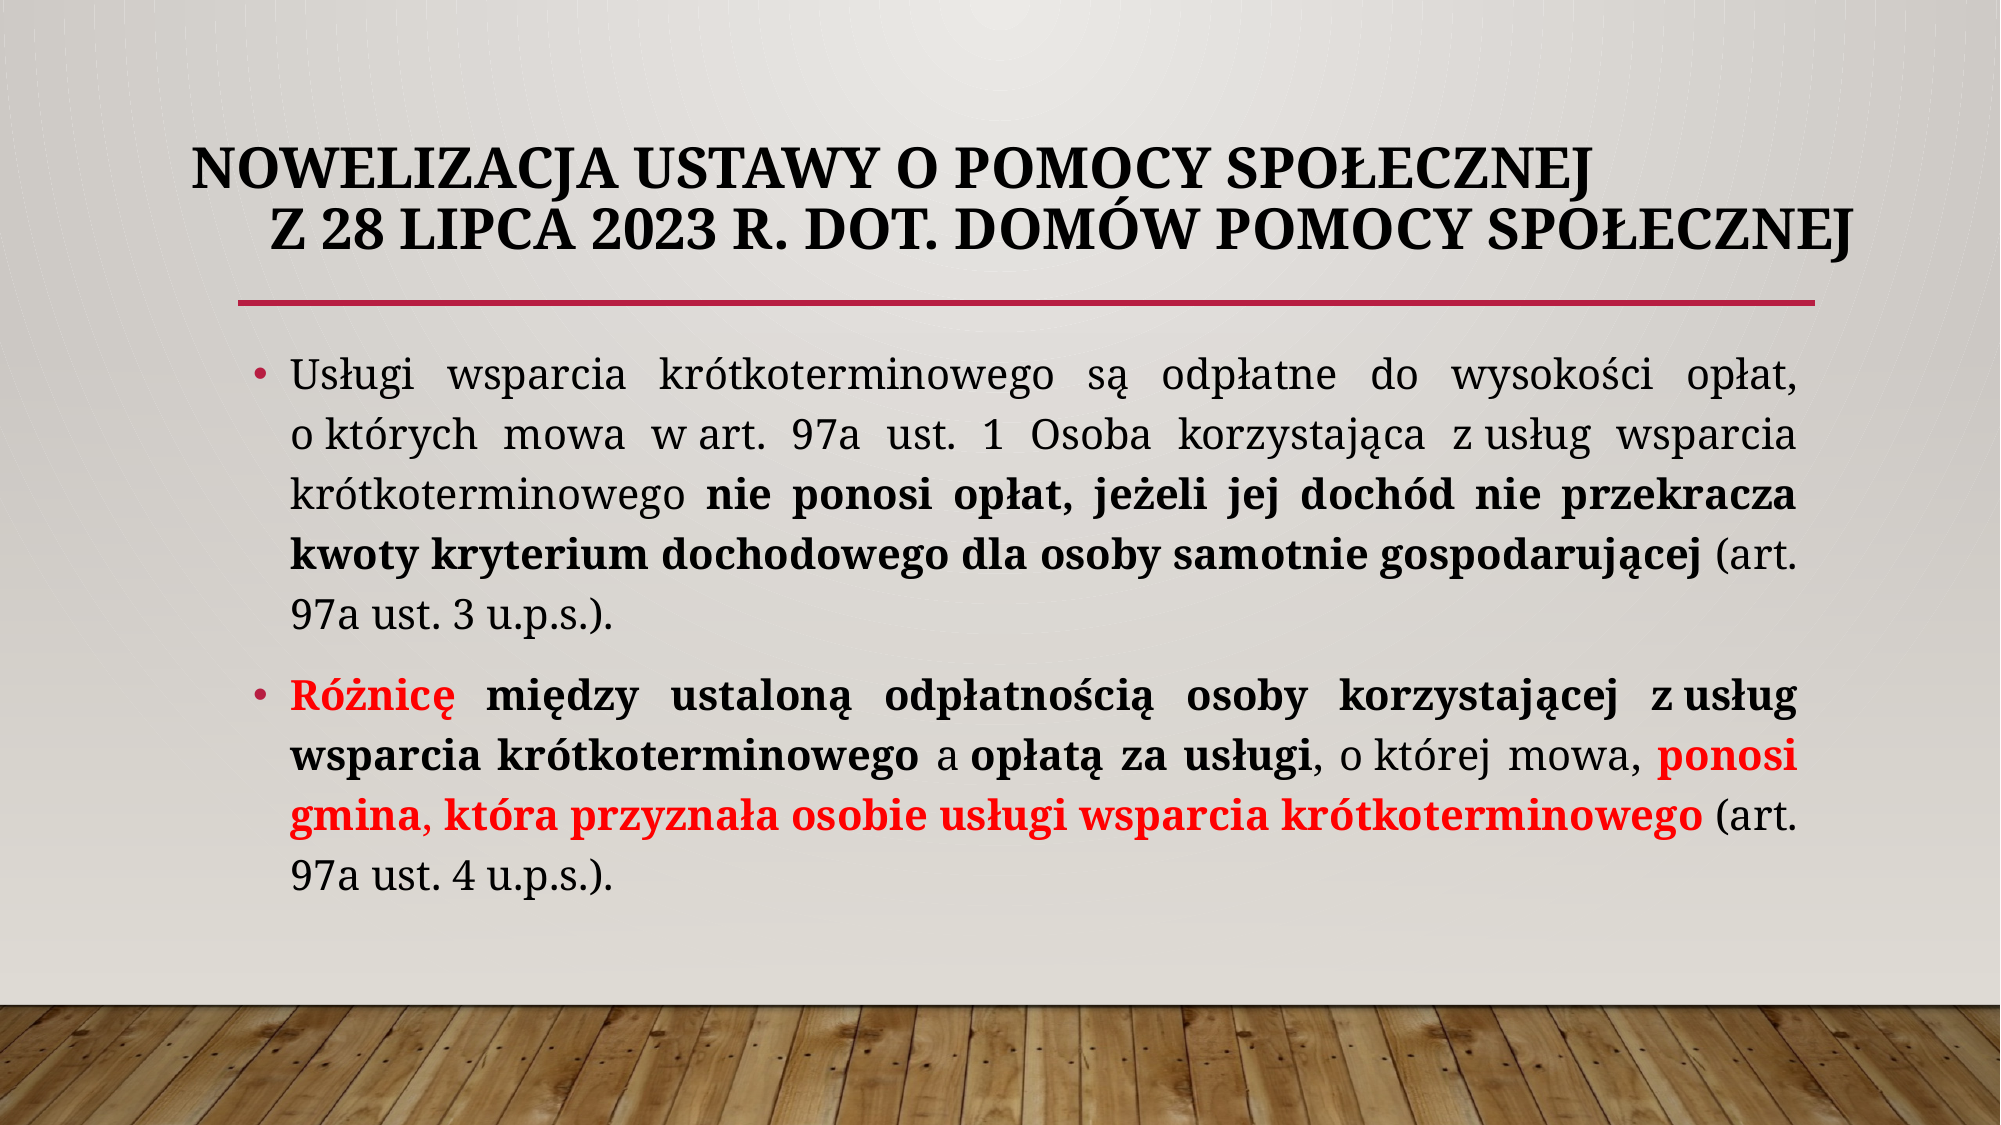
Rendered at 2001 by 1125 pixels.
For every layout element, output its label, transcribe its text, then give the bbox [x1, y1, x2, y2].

list Usługi wsparcia krótkoterminowego są odpłatne do wysokości opłat, o których mowa w art. 97a ust. 1 Osoba korzystająca z usług wsparcia krótkoterminowego nie ponosi opłat, jeżeli jej dochód nie przekracza kwoty kryterium dochodowego dla osoby samotnie gospodarującej (art. 97a ust. 3 u.p.s.). Różnicę między ustaloną odpłatnością osoby korzystającej z usług wsparcia krótkoterminowego a opłatą za usługi, o której mowa, ponosi gmina, która przyznała osobie usługi wsparcia krótkoterminowego (art. 97a ust. 4 u.p.s.). [238, 330, 1814, 897]
title NOWELIZACJA USTAWY O POMOCY SPOŁECZNEJ z 28 LIPCA 2023 R. DOT. DOMÓW POMOCY SPOŁECZNEJ [173, 131, 1879, 305]
picture [0, 1005, 2000, 1125]
